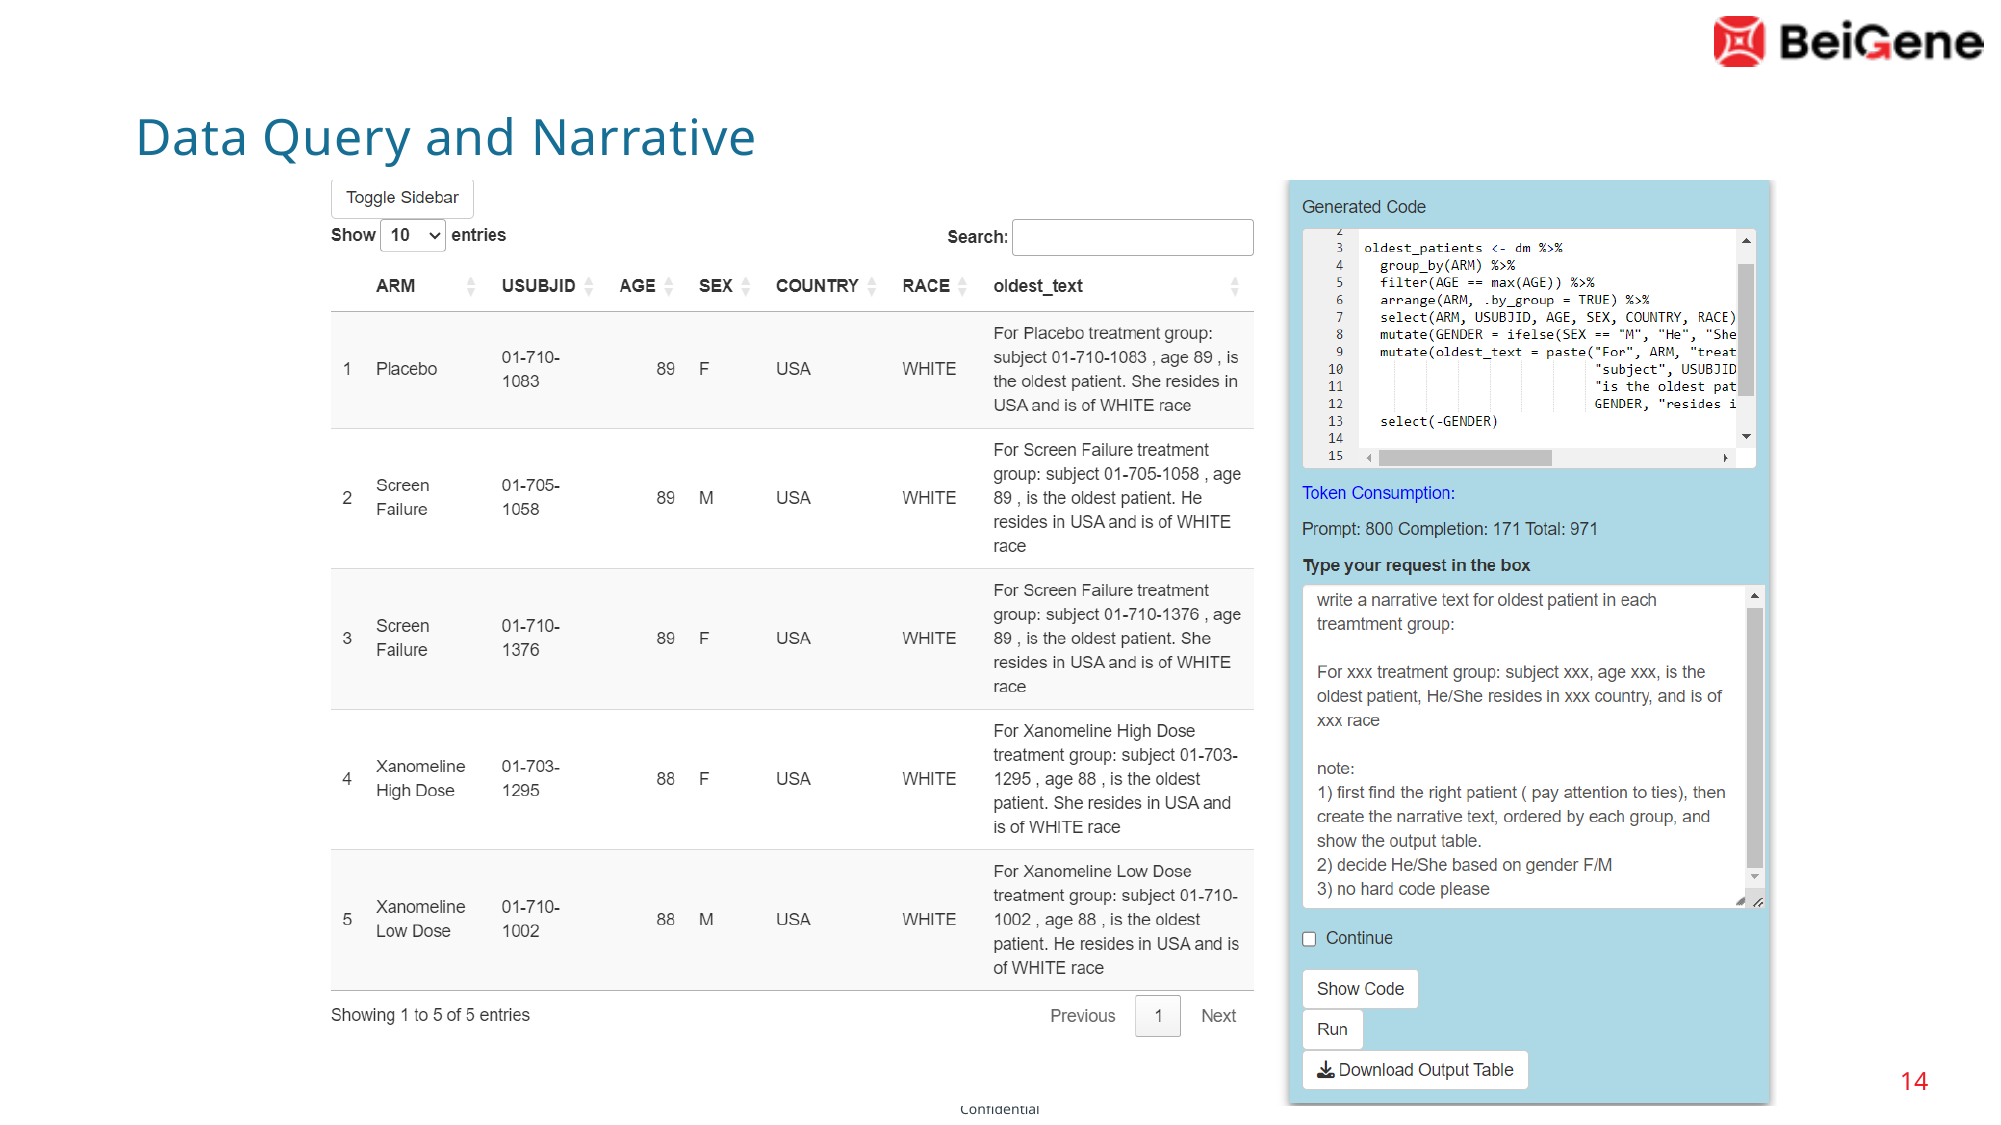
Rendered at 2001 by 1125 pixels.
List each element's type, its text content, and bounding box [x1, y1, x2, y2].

text_box Data Query and Narrative [133, 103, 1495, 166]
picture [1714, 16, 1984, 67]
picture [314, 180, 1777, 1106]
